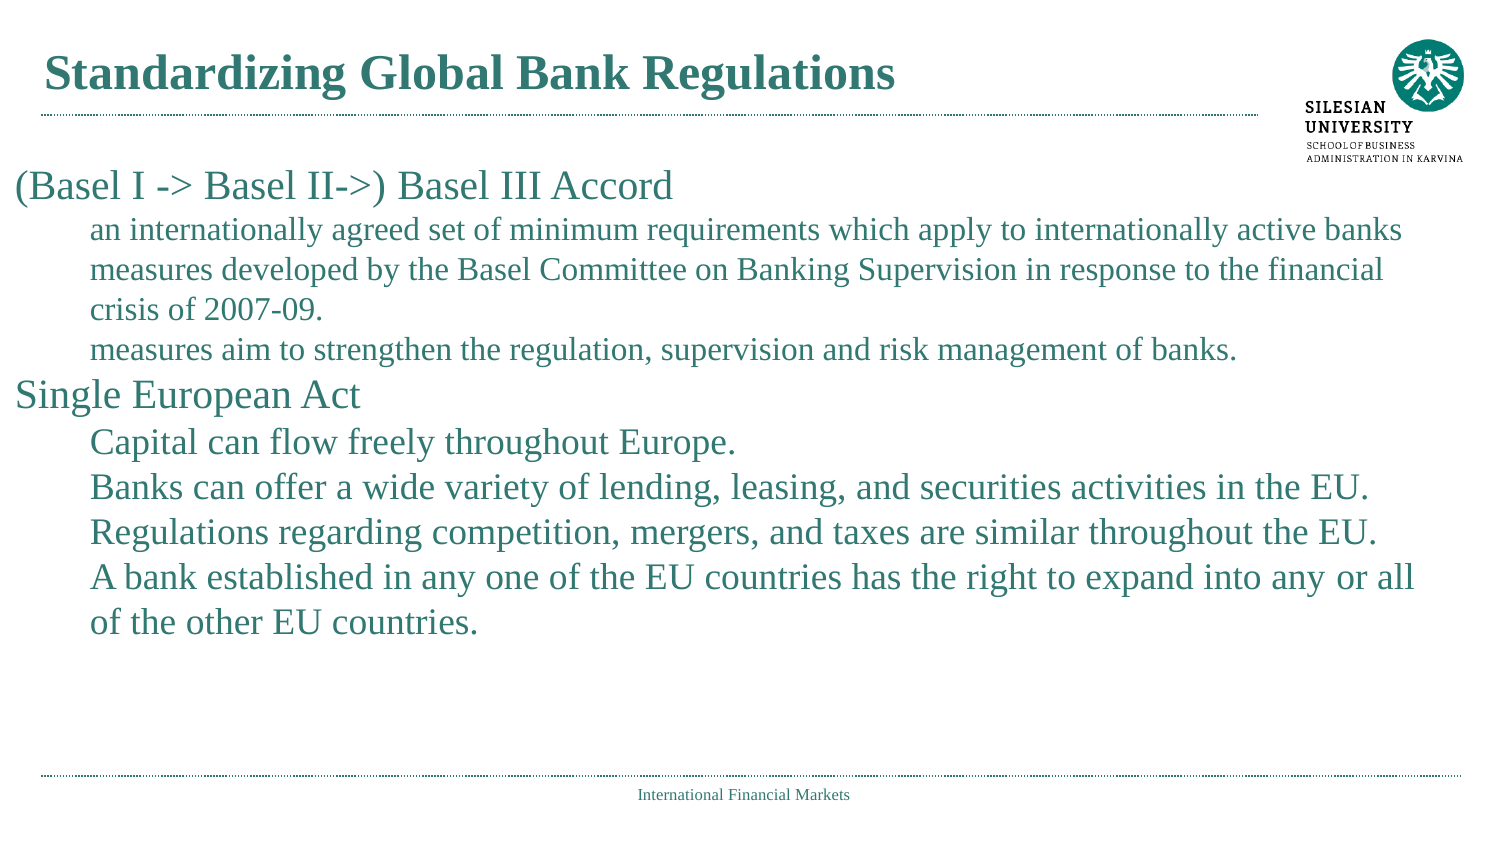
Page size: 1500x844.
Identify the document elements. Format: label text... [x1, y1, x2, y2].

list (Basel I -> Basel II->) Basel III Accord an internationally agreed set of minimum requirements which apply to internationally active banks measures developed by the Basel Committee on Banking Supervision in response to the financial crisis of 2007-09. measures aim to strengthen the regulation, supervision and risk management of banks. Single European Act Capital can flow freely throughout Europe. Banks can offer a wide variety of lending, leasing, and securities activities in the EU. Regulations regarding competition, mergers, and taxes are similar throughout the EU. A bank established in any one of the EU countries has the right to expand into any or all of the other EU countries. [0, 150, 1464, 387]
text_box [1291, 30, 1484, 176]
title Standardizing Global Bank Regulations [29, 32, 1046, 116]
text_box International Financial Markets [336, 776, 1152, 811]
picture [1304, 39, 1464, 163]
